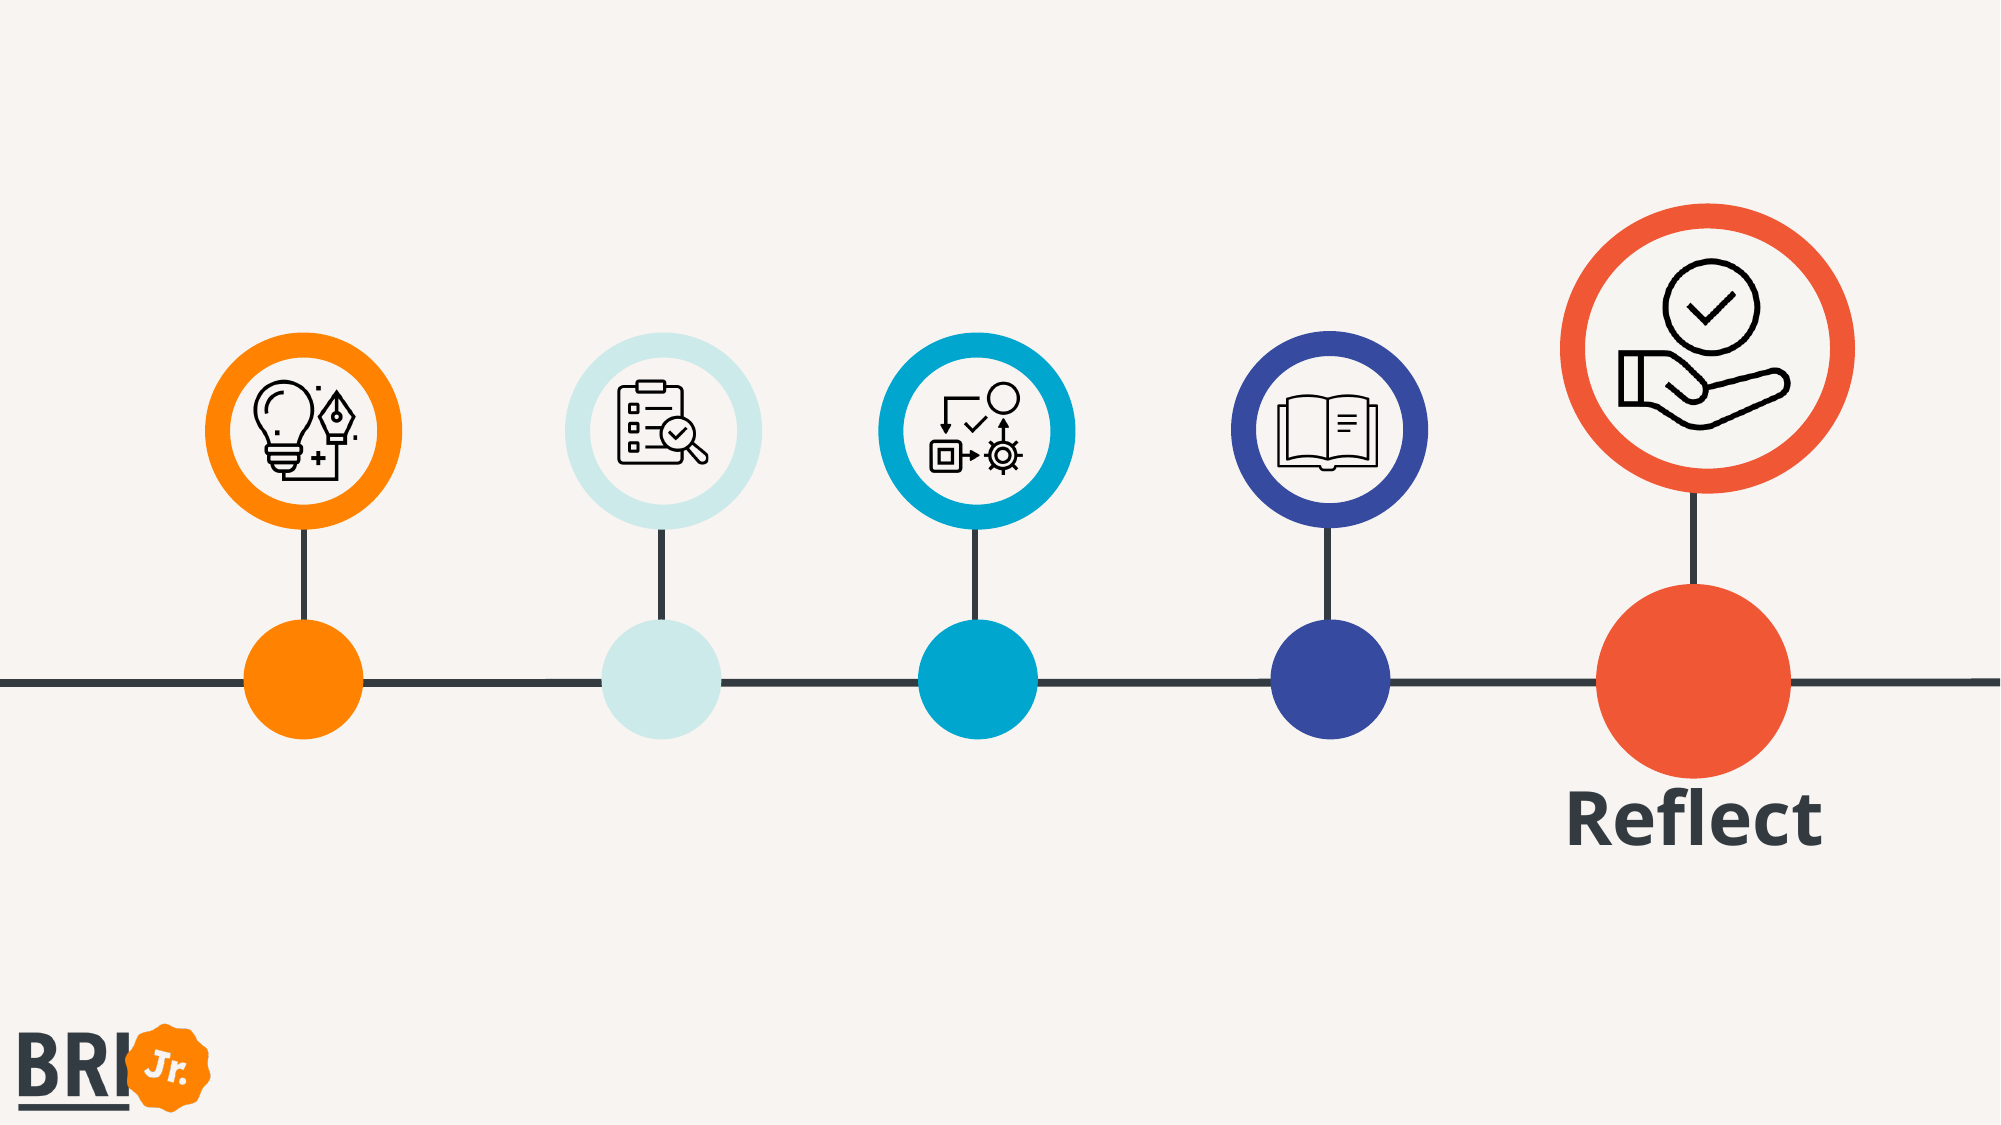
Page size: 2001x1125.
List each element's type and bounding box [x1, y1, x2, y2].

picture [1618, 258, 1792, 432]
picture [252, 379, 358, 481]
picture [1267, 374, 1388, 495]
picture [929, 380, 1023, 475]
picture [617, 379, 709, 465]
picture [15, 1022, 213, 1114]
